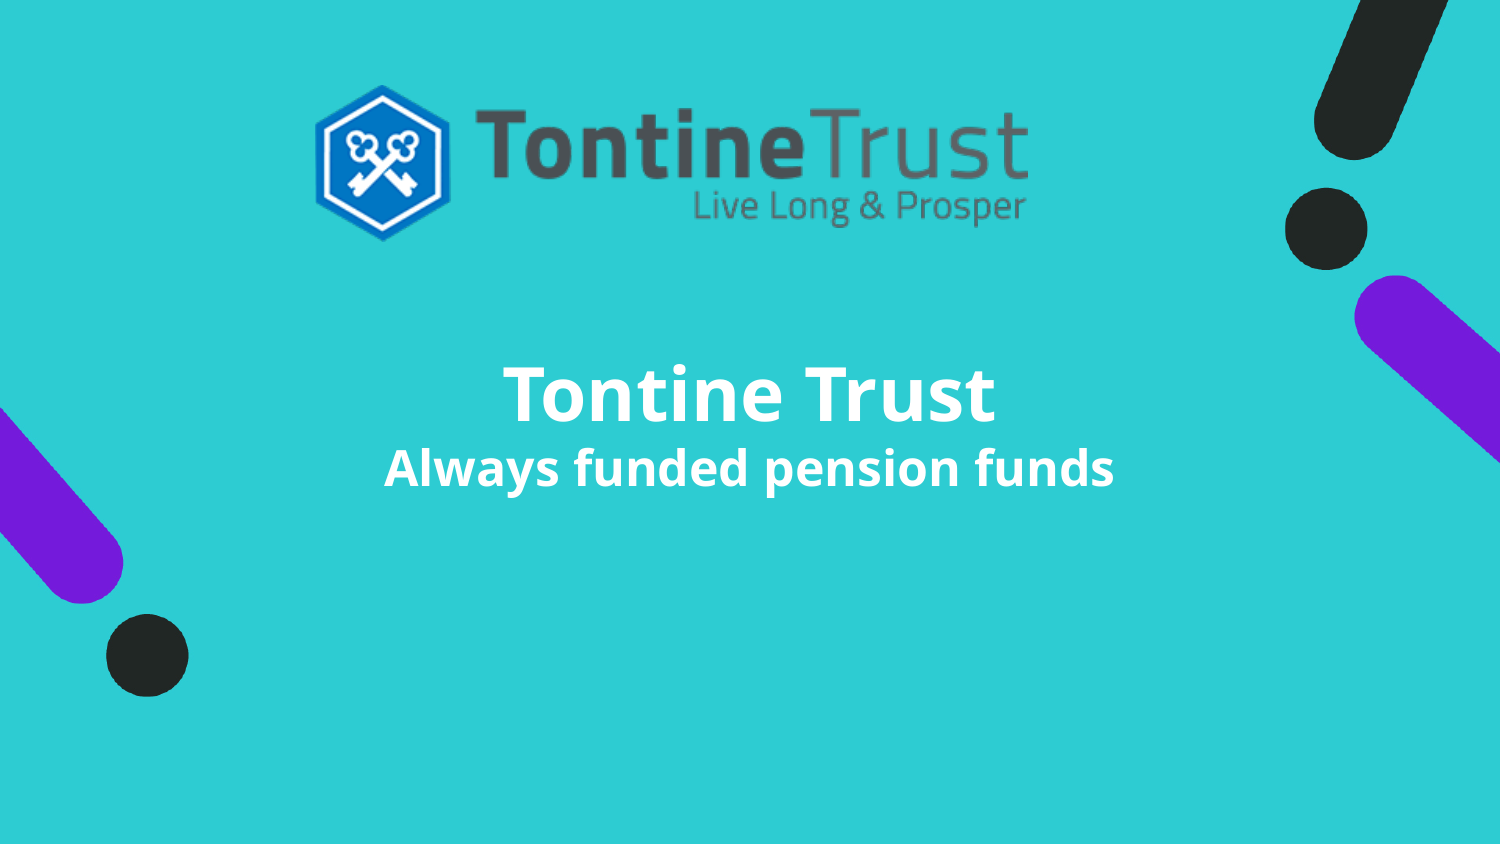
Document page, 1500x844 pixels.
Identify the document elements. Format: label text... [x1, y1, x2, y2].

picture [0, 0, 1500, 844]
title Tontine Trust Always funded pension funds [51, 352, 1449, 491]
